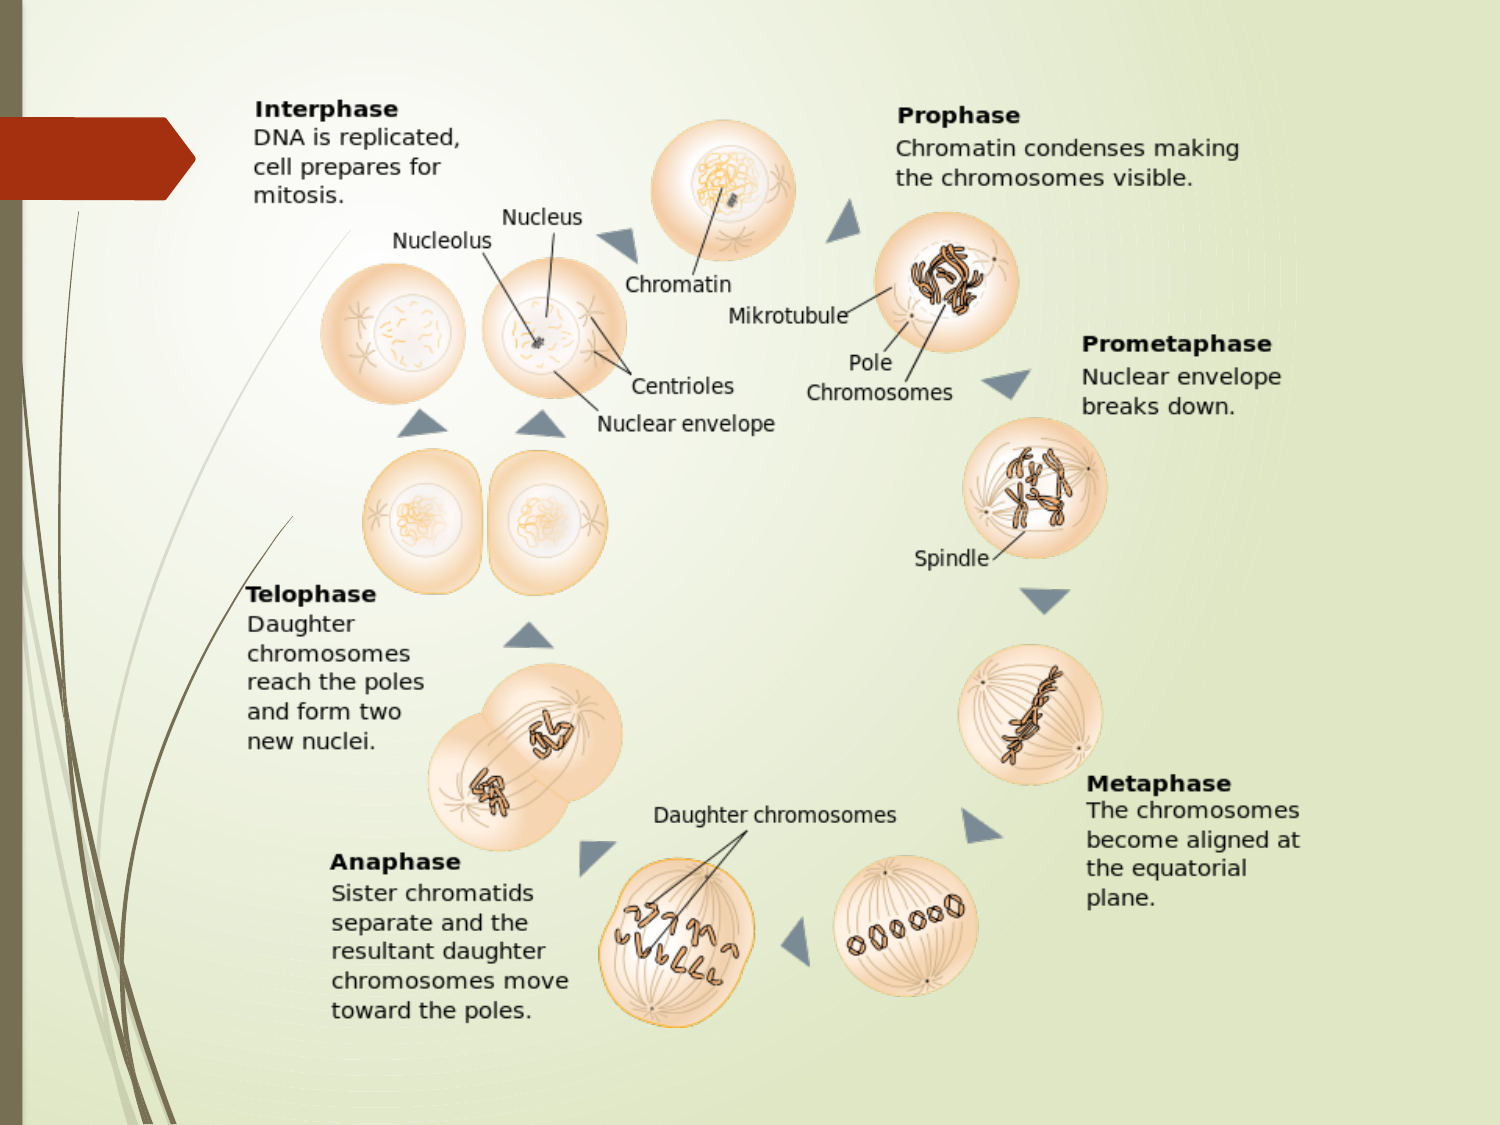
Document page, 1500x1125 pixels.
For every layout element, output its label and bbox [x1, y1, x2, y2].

picture [229, 89, 1311, 1028]
